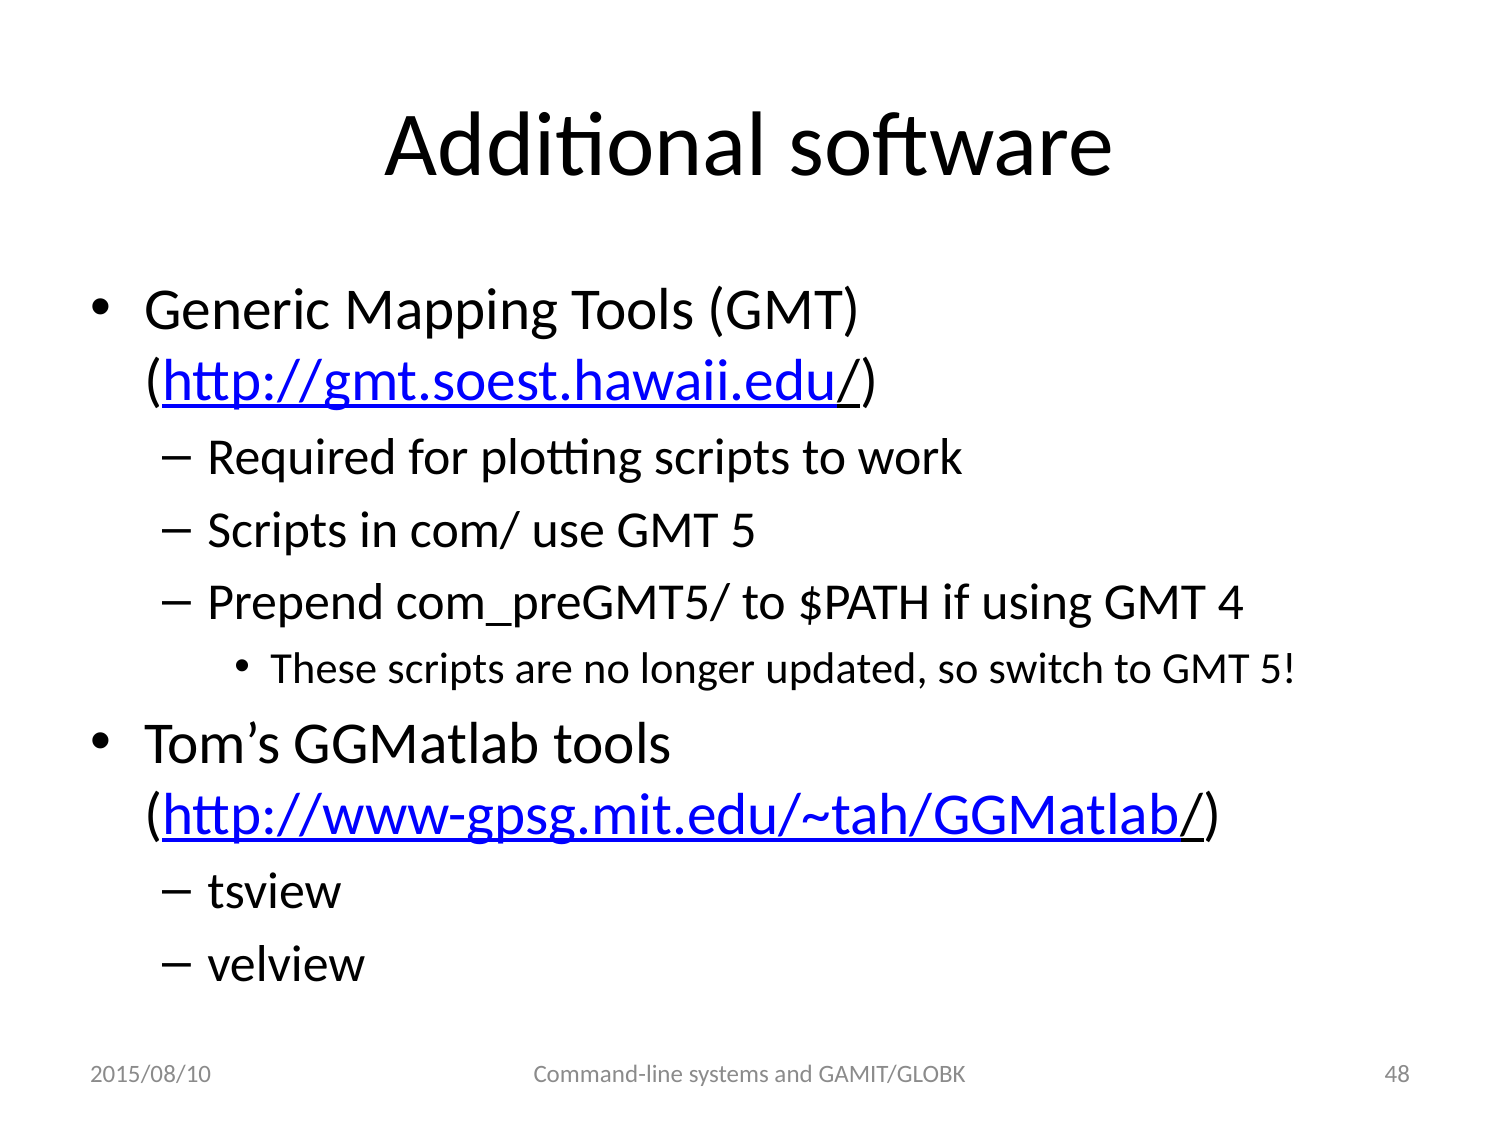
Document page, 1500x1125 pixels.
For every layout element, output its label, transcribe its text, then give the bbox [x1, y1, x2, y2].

title Additional software [75, 45, 1425, 233]
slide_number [75, 1042, 425, 1103]
slide_number 48 [1074, 1042, 1425, 1103]
list Generic Mapping Tools (GMT) (http://gmt.soest.hawaii.edu/) Required for plotting scripts to work Scripts in com/ use GMT 5 Prepend com_preGMT5/ to $PATH if using GMT 4 These scripts are no longer updated, so switch to GMT 5! Tom’s GGMatlab tools (http://www-gpsg.mit.edu/~tah/GGMatlab/) tsview velview [75, 262, 1425, 1005]
footer Command-line systems and GAMIT/GLOBK [512, 1042, 988, 1103]
